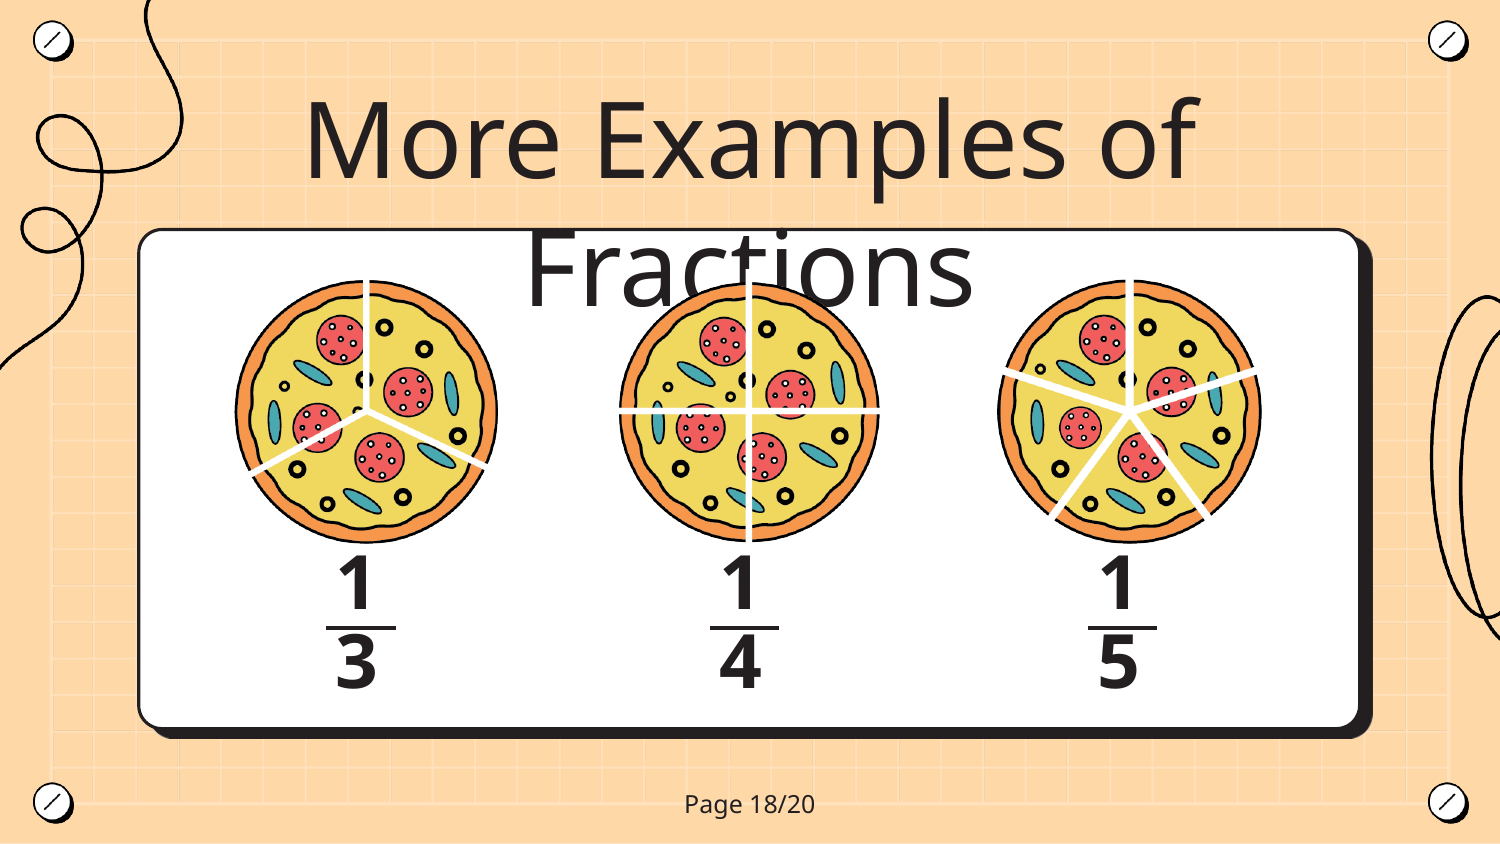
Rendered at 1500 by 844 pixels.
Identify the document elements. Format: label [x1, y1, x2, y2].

picture [1429, 295, 1500, 647]
text_box [709, 534, 783, 705]
picture [997, 274, 1262, 545]
picture [233, 270, 498, 545]
picture [0, 0, 190, 411]
text_box [1087, 534, 1161, 705]
text_box [0, 0, 1500, 844]
picture [606, 269, 891, 554]
text_box [325, 534, 400, 705]
